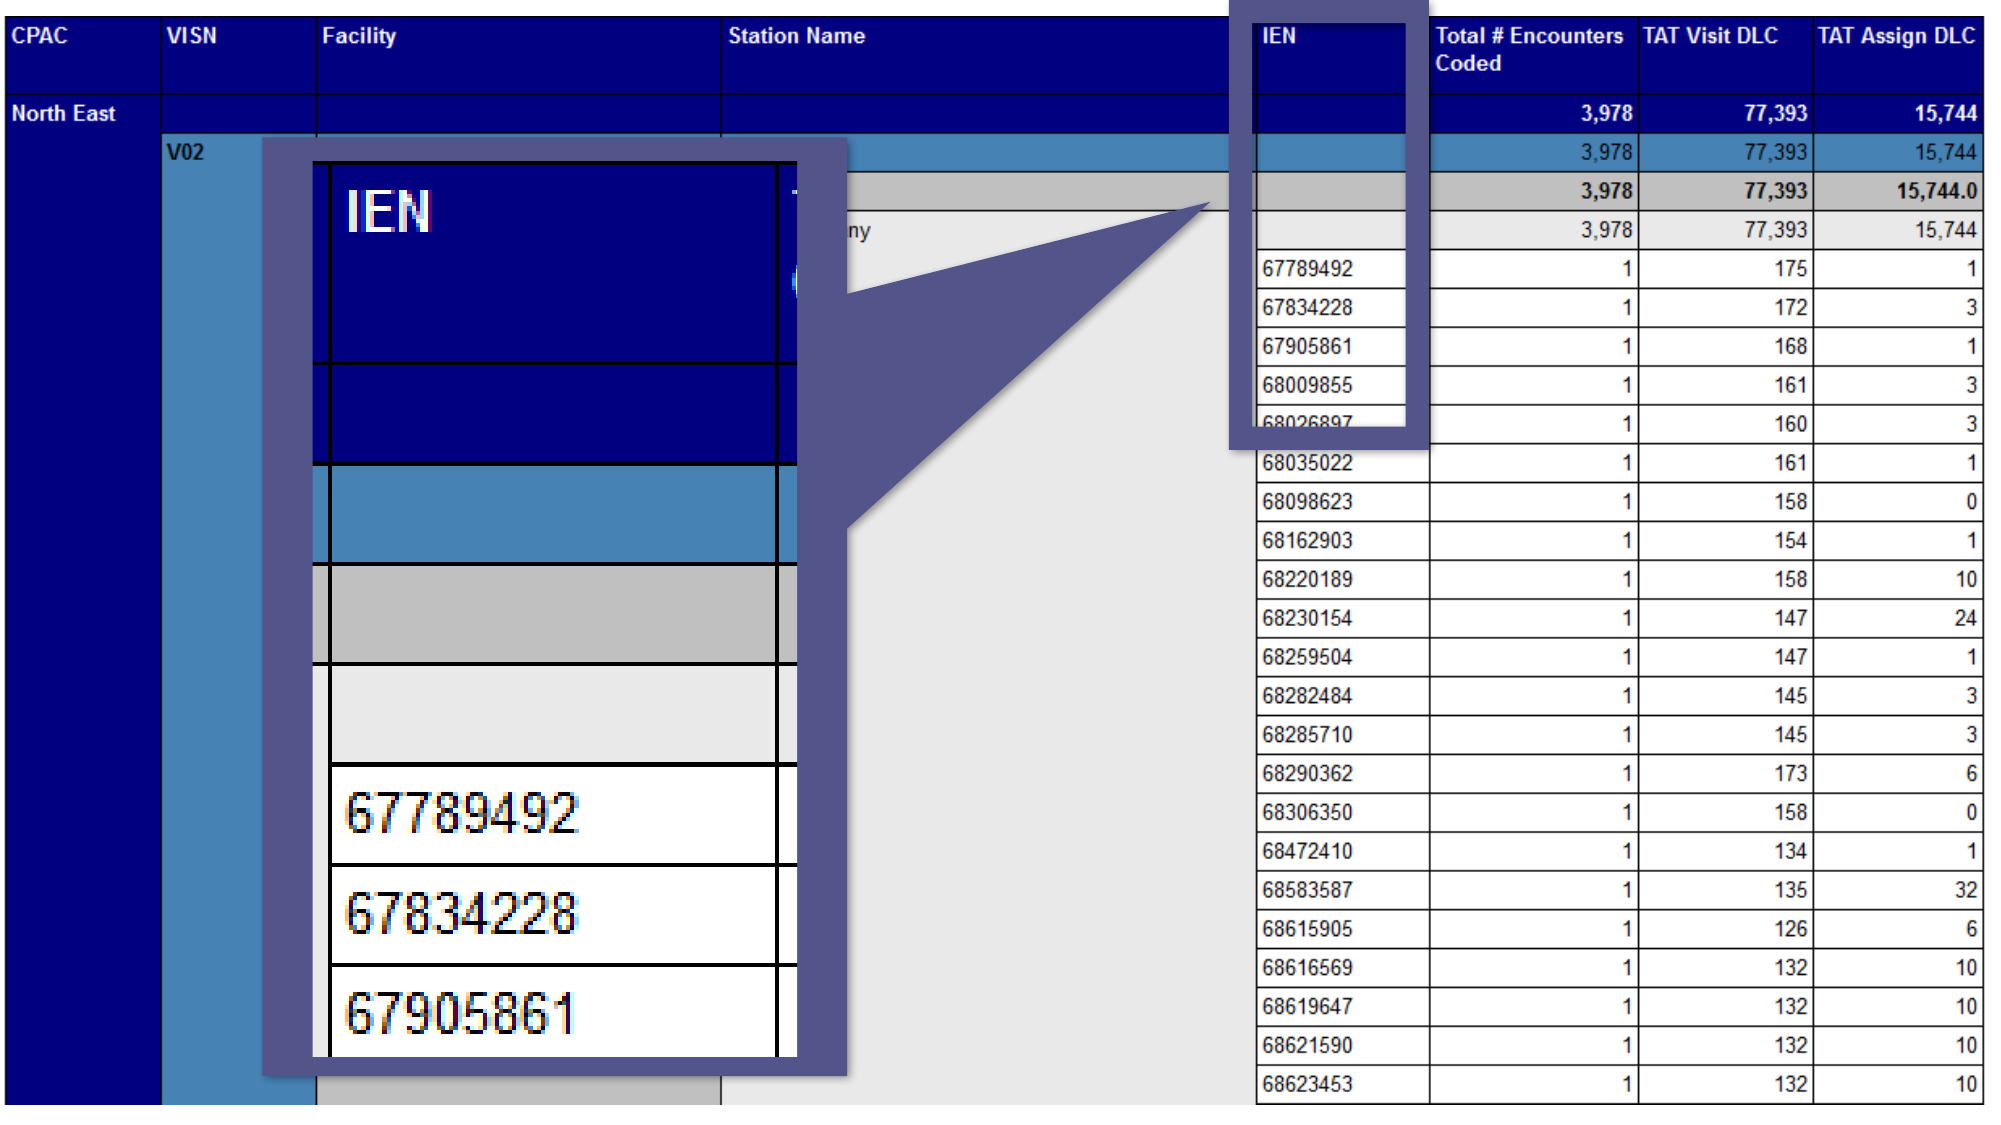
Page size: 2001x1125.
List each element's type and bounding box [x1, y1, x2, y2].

picture [2, 15, 1986, 1105]
text_box [262, 0, 1430, 1077]
